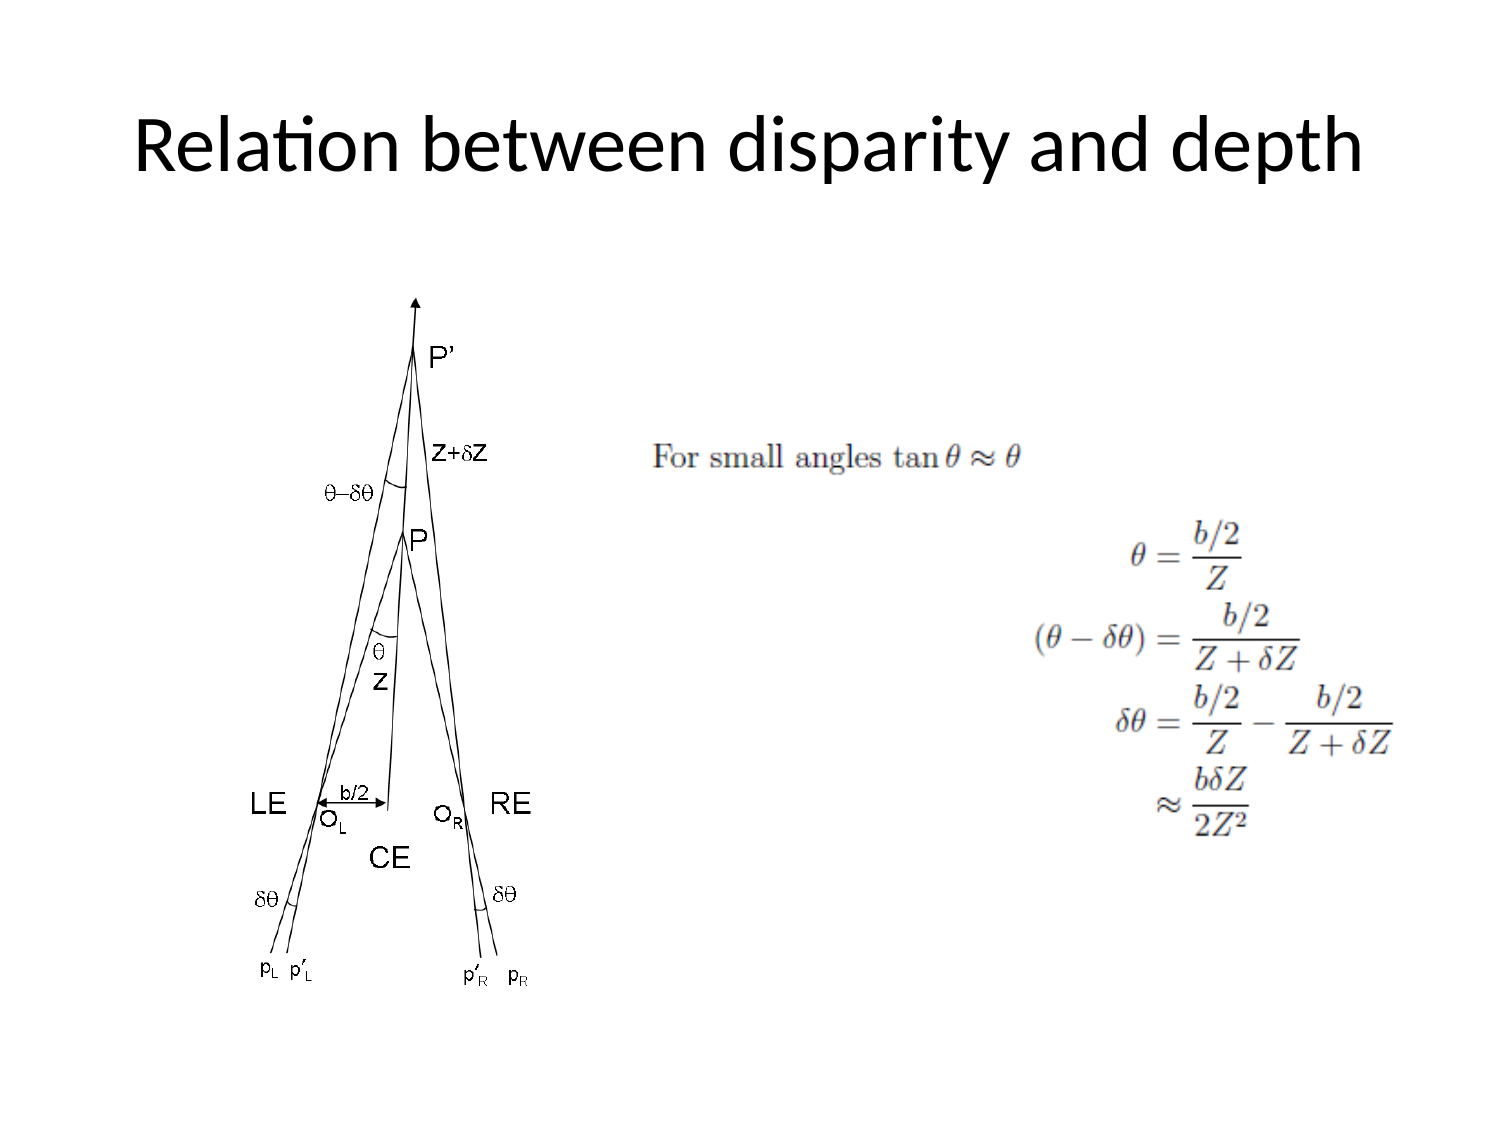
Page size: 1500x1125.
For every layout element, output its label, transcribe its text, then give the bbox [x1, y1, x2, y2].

picture [633, 412, 1417, 861]
title Relation between disparity and depth [75, 45, 1425, 233]
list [212, 262, 565, 1006]
